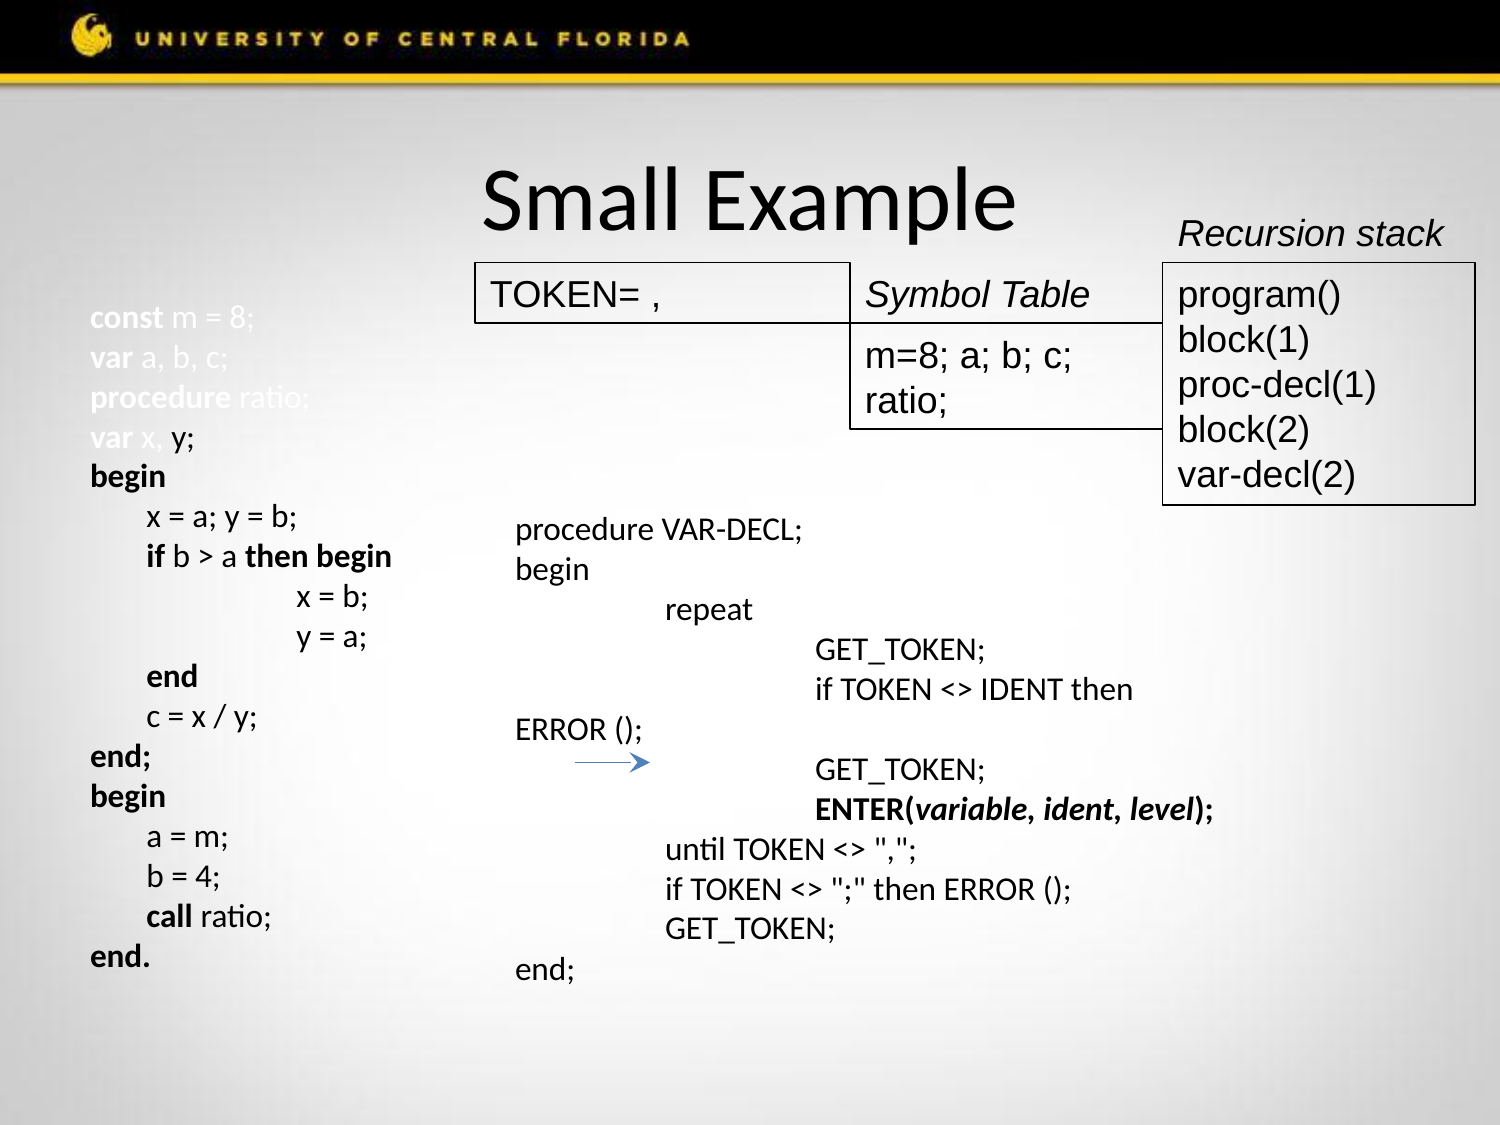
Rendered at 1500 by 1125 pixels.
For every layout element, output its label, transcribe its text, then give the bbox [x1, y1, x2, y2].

text_box Symbol Table [849, 262, 1163, 323]
text_box TOKEN= , [474, 262, 849, 323]
text_box m=8; a; b; c; ratio; [849, 323, 1163, 430]
text_box procedure VAR-DECL; begin repeat GET_TOKEN; if TOKEN <> IDENT then ERROR (); GET_TOKEN; ENTER(variable, ident, level); until TOKEN <> ","; if TOKEN <> ";" then ERROR (); GET_TOKEN; end; [499, 499, 1238, 1088]
text_box program() block(1) proc-decl(1) block(2) var-decl(2) [1162, 263, 1475, 505]
picture [0, 0, 1500, 1125]
title Small Example [75, 125, 1425, 263]
list const m = 8; var a, b, c; procedure ratio; var x, y; begin x = a; y = b; if b > a then begin x = b; y = a; end c = x / y; end; begin a = m; b = 4; call ratio; end. [75, 287, 425, 1070]
text_box Recursion stack [1162, 201, 1475, 263]
